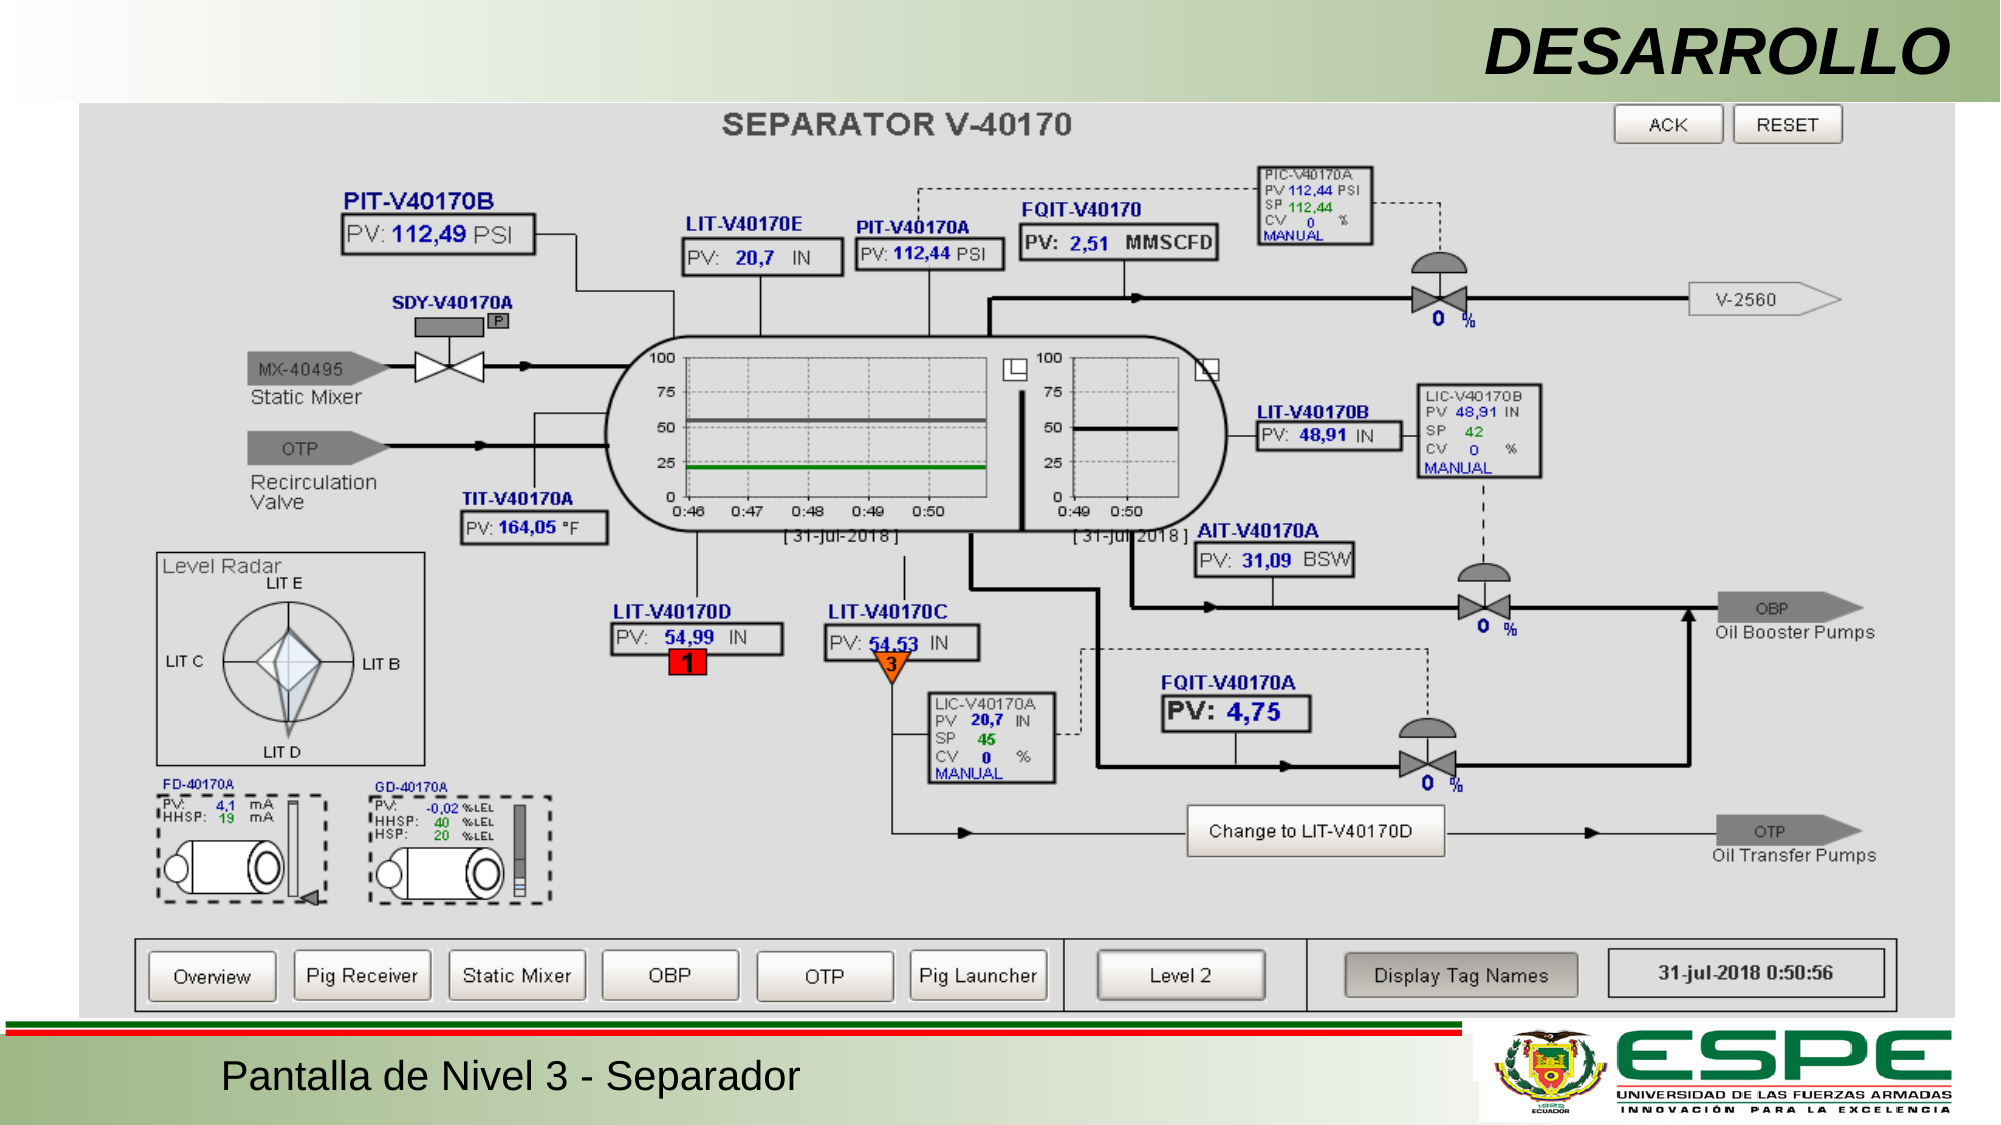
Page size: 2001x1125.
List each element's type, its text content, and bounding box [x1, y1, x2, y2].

picture [79, 103, 1977, 1123]
text_box DESARROLLO [373, 0, 1968, 83]
text_box Pantalla de Nivel 3 - Separador [182, 1041, 1121, 1125]
